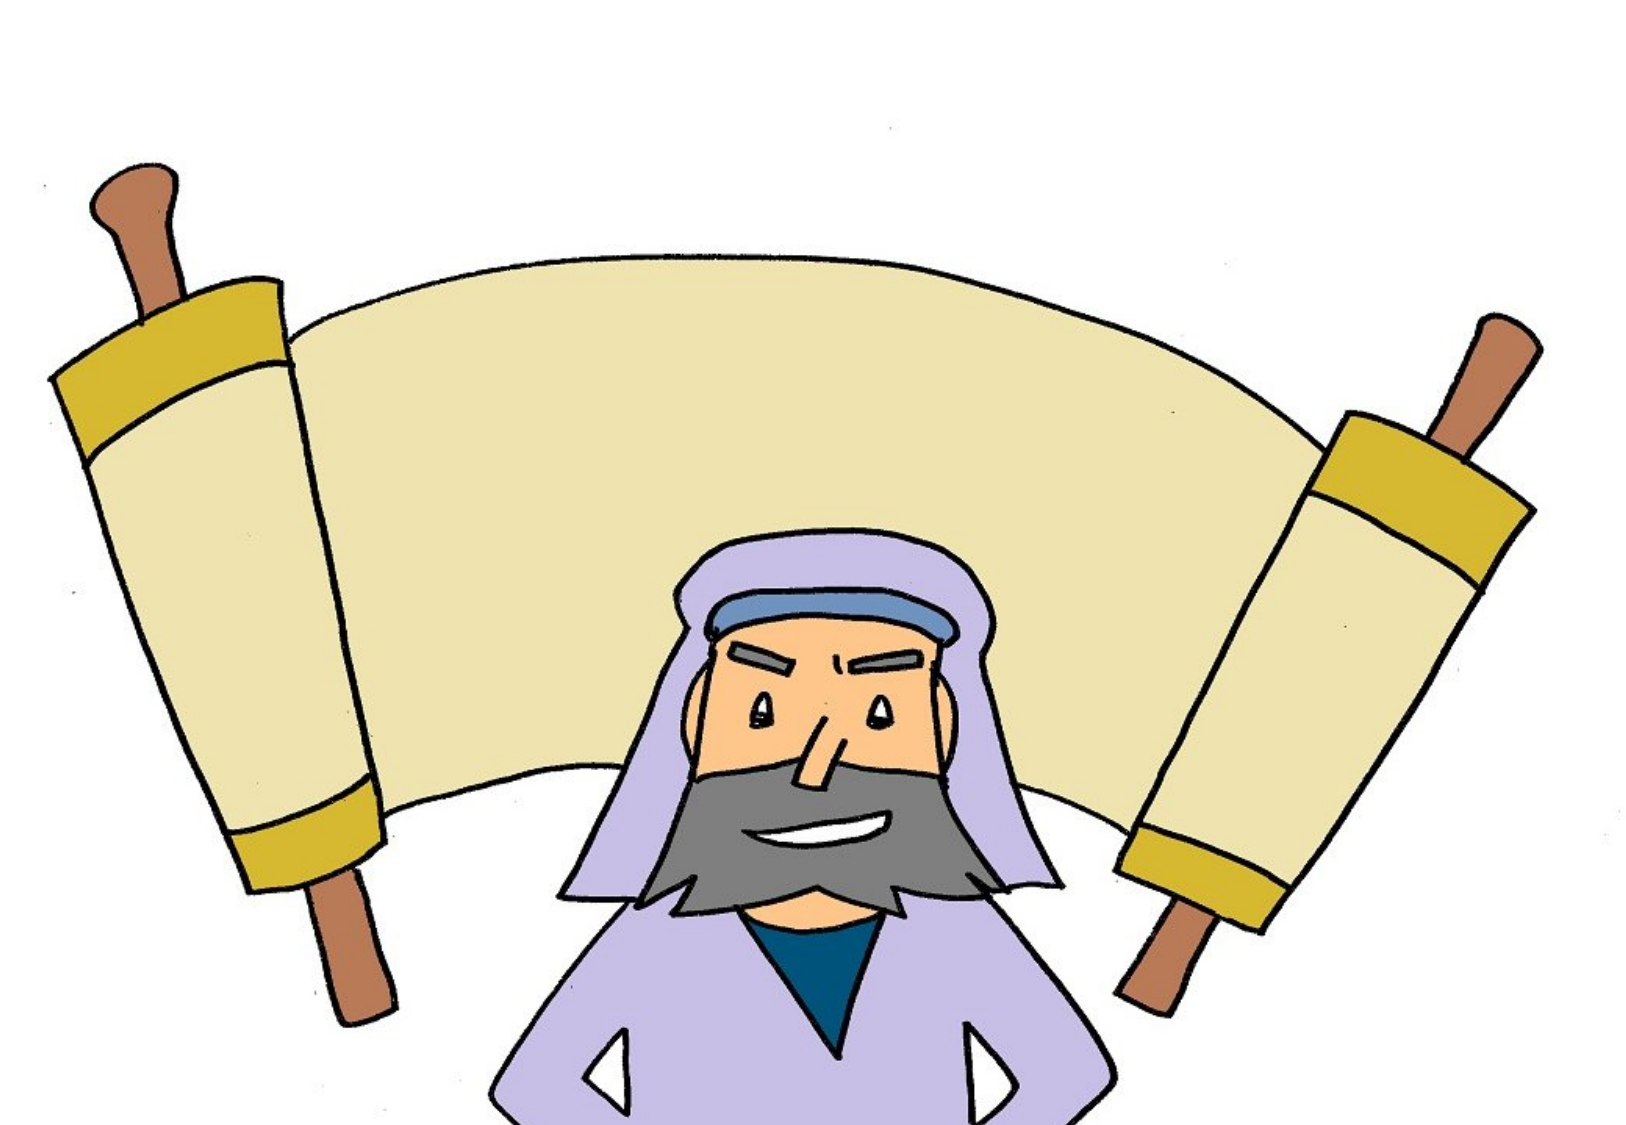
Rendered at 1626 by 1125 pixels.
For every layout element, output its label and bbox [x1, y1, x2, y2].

picture [24, 107, 1625, 1125]
